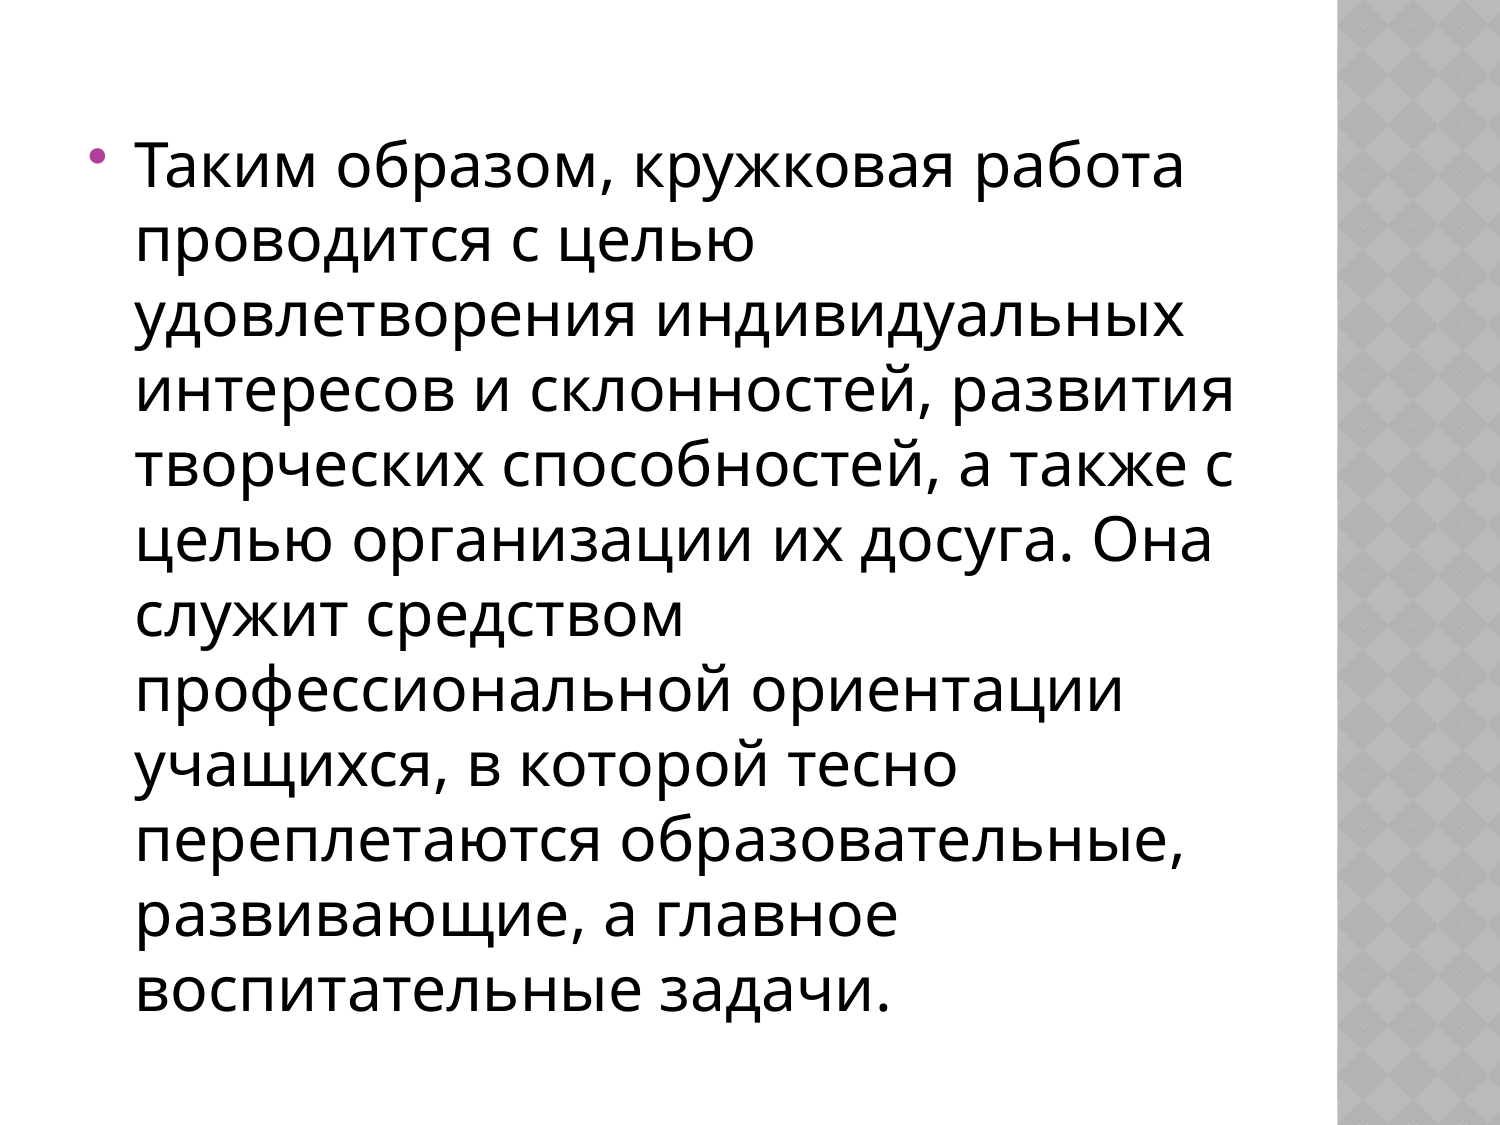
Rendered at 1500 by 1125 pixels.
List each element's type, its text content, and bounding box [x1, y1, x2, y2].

list Таким образом, кружковая работа проводится с целью удовлетворения индивидуальных интересов и склонностей, развития творческих способностей, а также с целью организации их досуга. Она служит средством профессиональной ориентации учащихся, в которой тесно переплетаются образовательные, развивающие, а главное воспитательные задачи. [75, 117, 1263, 1059]
